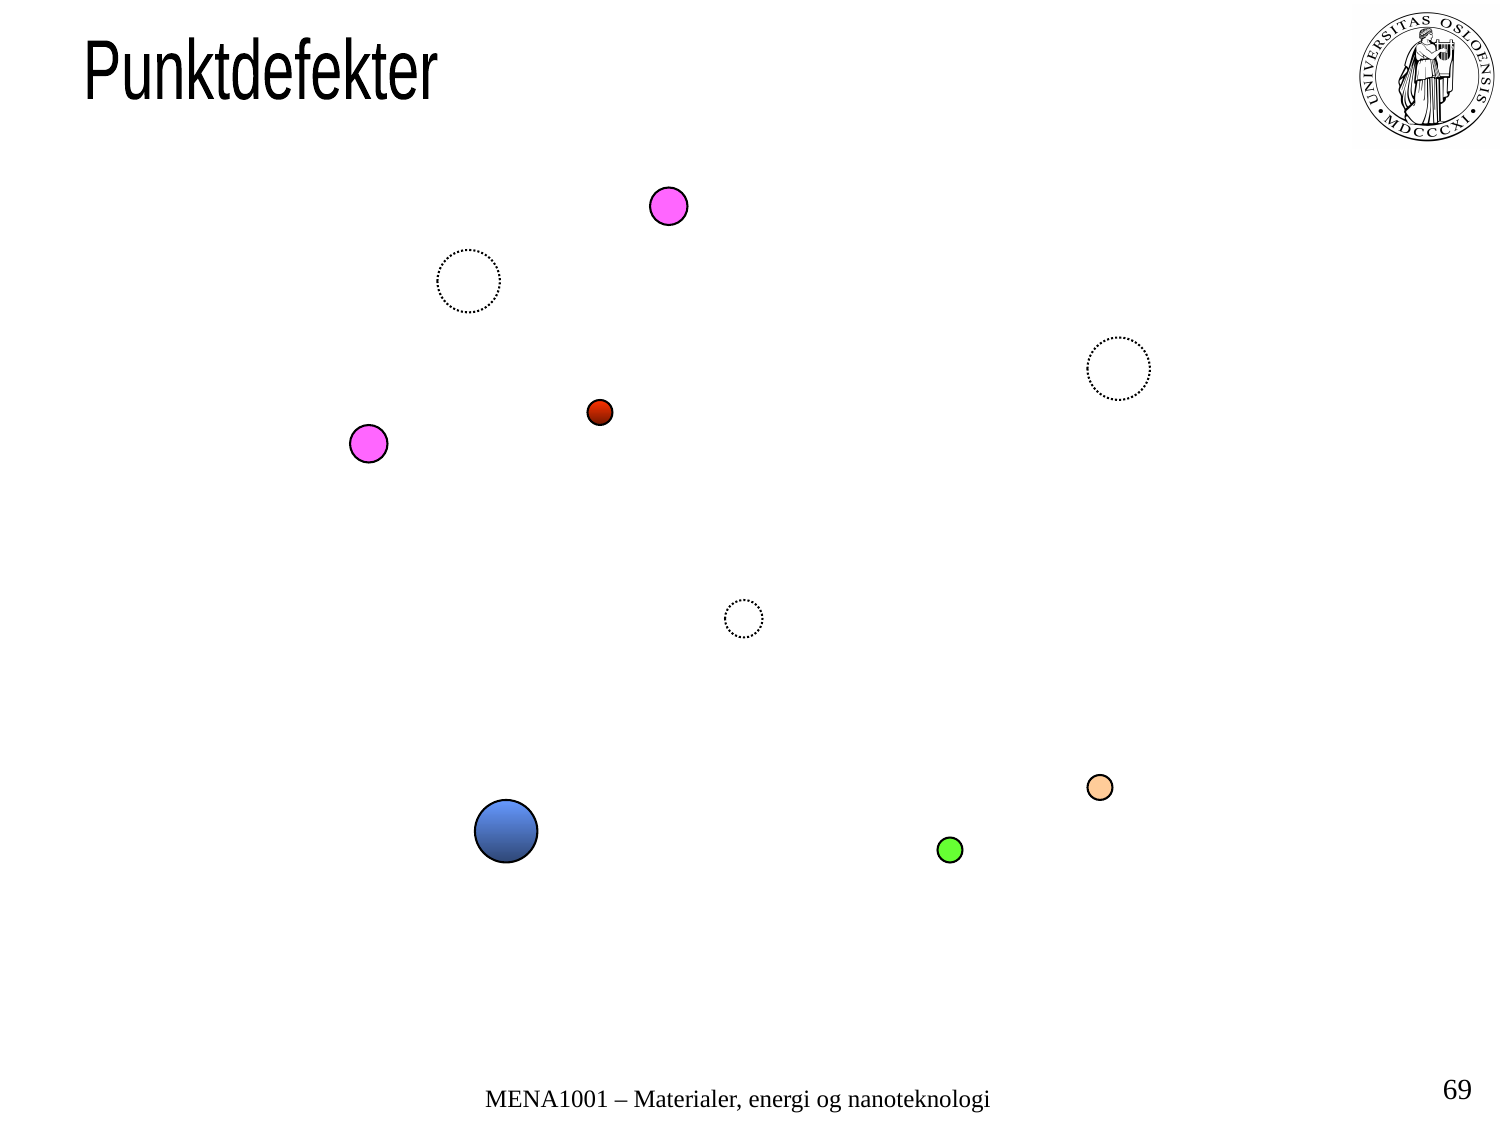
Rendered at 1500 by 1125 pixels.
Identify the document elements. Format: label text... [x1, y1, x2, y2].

slide_number 69 [1349, 1062, 1488, 1113]
text_box [437, 249, 500, 313]
text_box [650, 187, 688, 225]
text_box [474, 799, 538, 863]
footer MENA1001 – Materialer, energi og nanoteknologi [466, 1074, 1011, 1125]
text_box [1087, 774, 1113, 800]
text_box [1087, 337, 1150, 400]
text_box [937, 837, 963, 863]
picture [1352, 4, 1500, 149]
text_box [725, 600, 763, 638]
text_box [587, 399, 613, 425]
text_box [350, 425, 388, 463]
